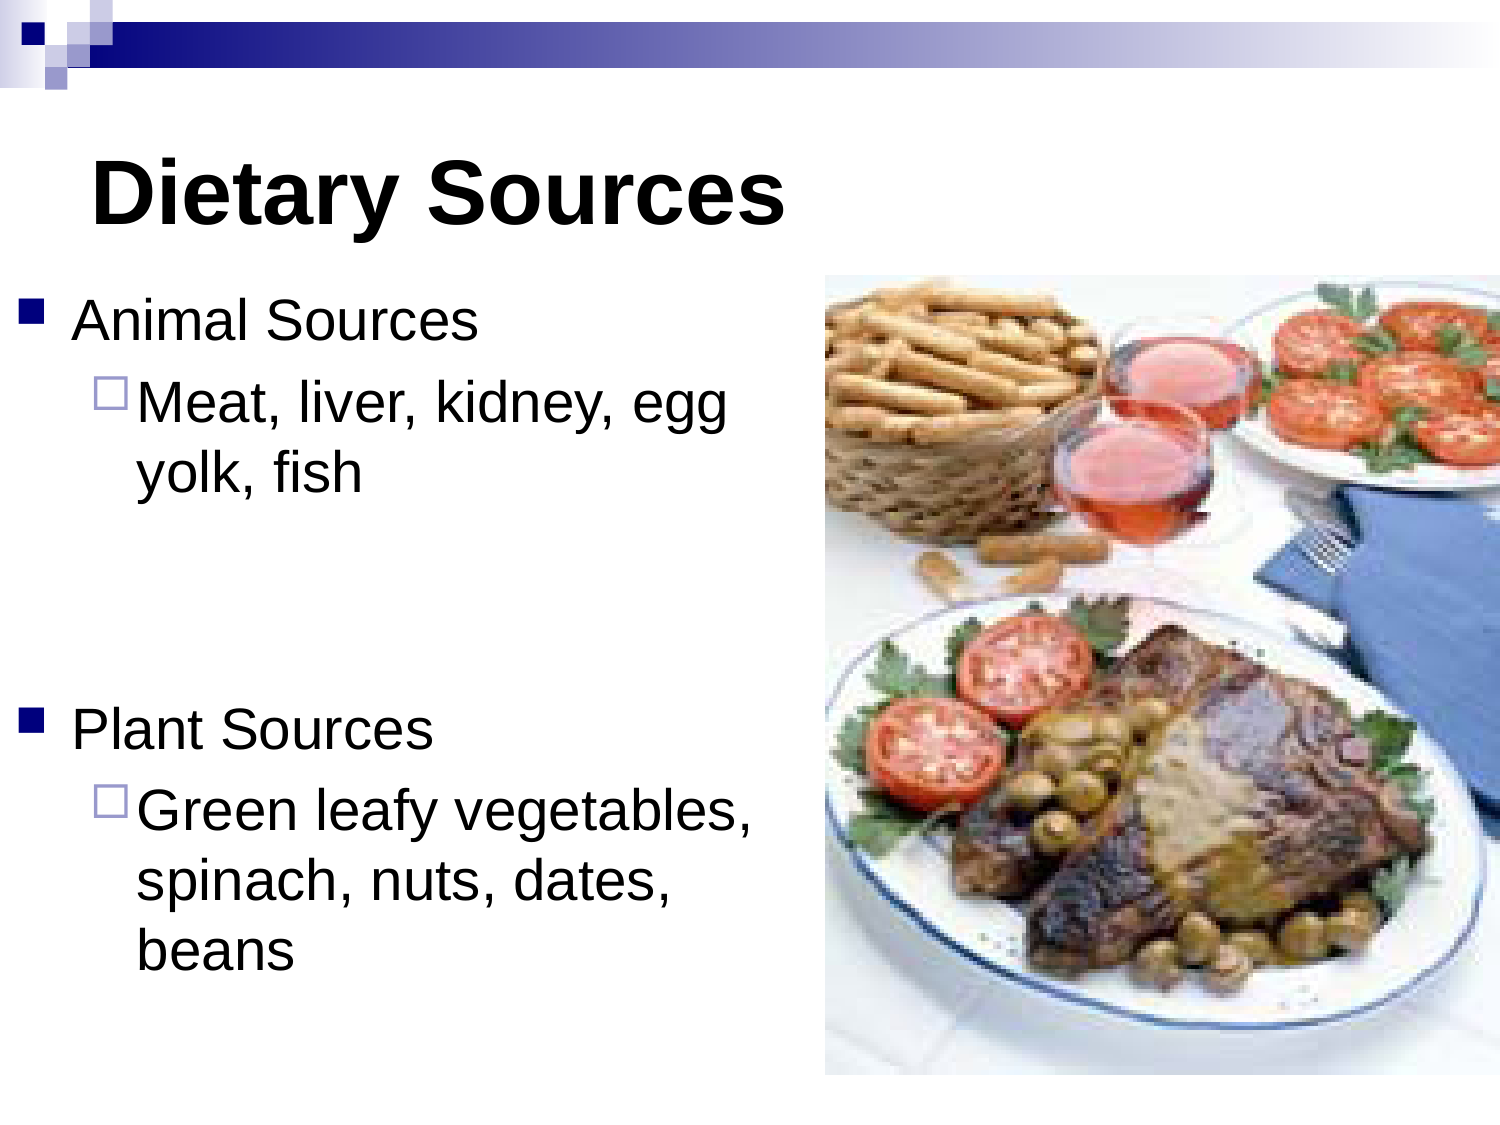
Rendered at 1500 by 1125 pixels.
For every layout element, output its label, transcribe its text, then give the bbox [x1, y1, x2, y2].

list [824, 512, 1500, 1076]
title Dietary Sources [74, 74, 1426, 301]
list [824, 274, 1500, 511]
list Animal Sources Meat, liver, kidney, egg yolk, fish Plant Sources Green leafy vegetables, spinach, nuts, dates, beans [0, 274, 801, 1125]
